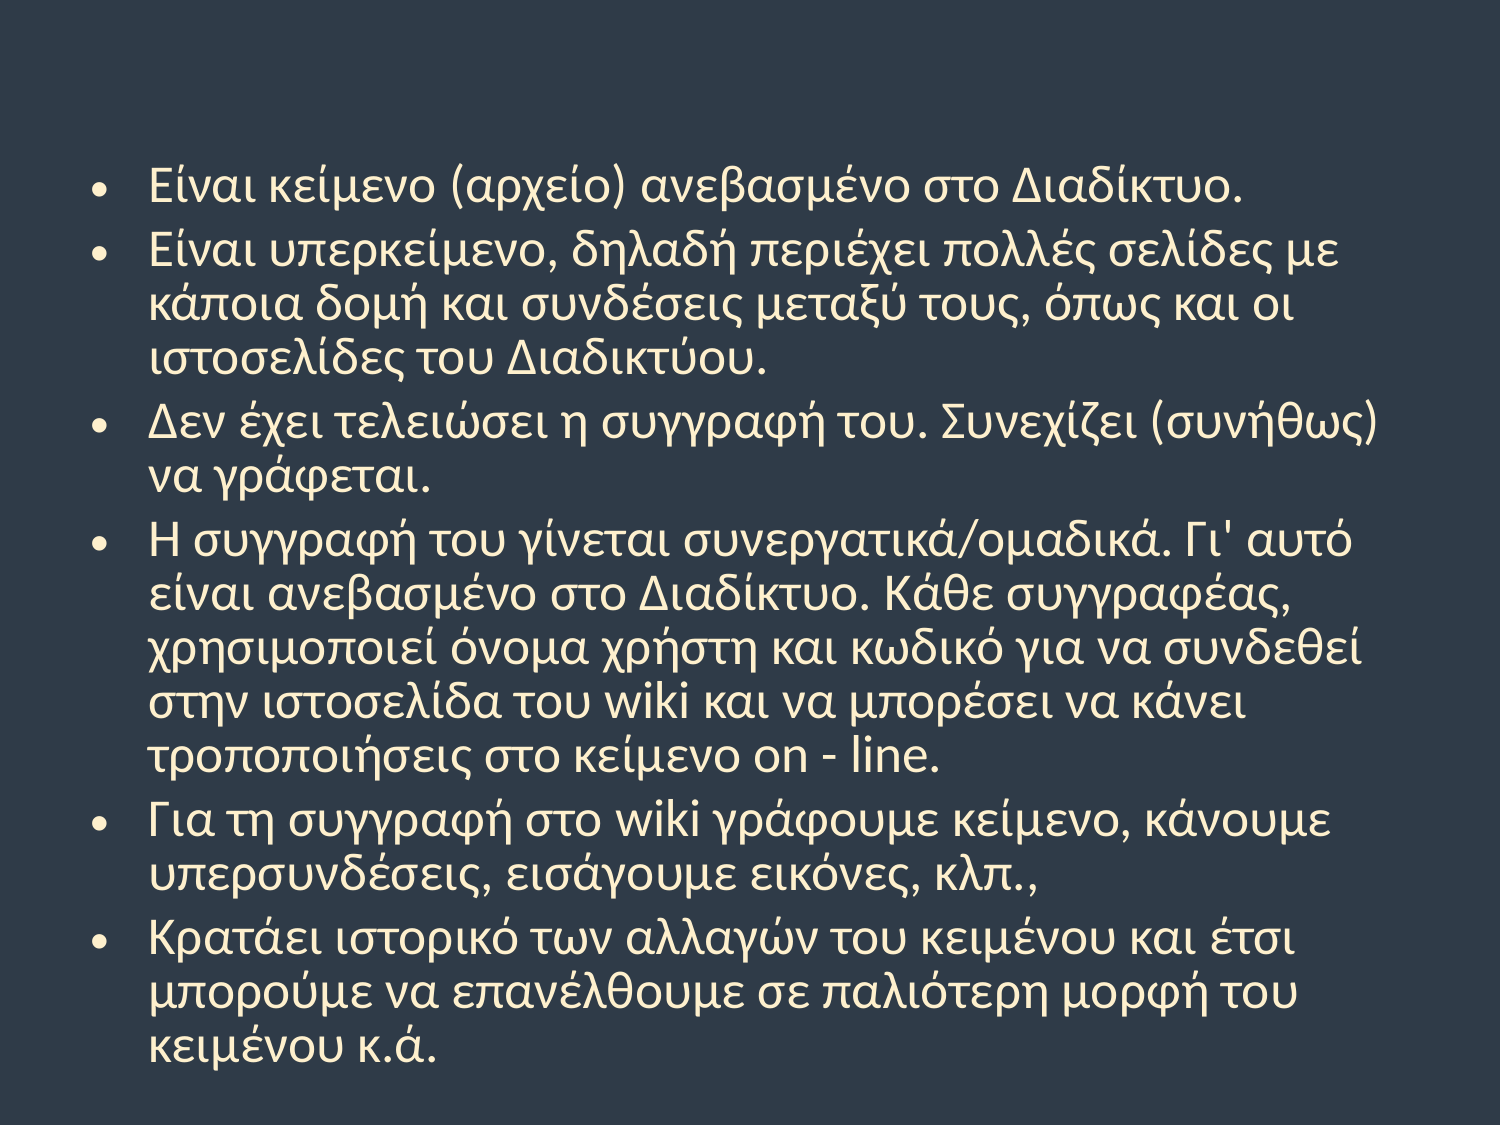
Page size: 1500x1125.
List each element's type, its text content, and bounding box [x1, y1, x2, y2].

list Είναι κείμενο (αρχείο) ανεβασμένο στο Διαδίκτυο. Είναι υπερκείμενο, δηλαδή περιέχει πολλές σελίδες με κάποια δομή και συνδέσεις μεταξύ τους, όπως και οι ιστοσελίδες του Διαδικτύου. Δεν έχει τελειώσει η συγγραφή του. Συνεχίζει (συνήθως) να γράφεται. Η συγγραφή του γίνεται συνεργατικά/ομαδικά. Γι' αυτό είναι ανεβασμένο στο Διαδίκτυο. Κάθε συγγραφέας, χρησιμοποιεί όνομα χρήστη και κωδικό για να συνδεθεί στην ιστοσελίδα του wiki και να μπορέσει να κάνει τροποποιήσεις στο κείμενο on - line. Για τη συγγραφή στο wiki γράφουμε κείμενο, κάνουμε υπερσυνδέσεις, εισάγουμε εικόνες, κλπ., Κρατάει ιστορικό των αλλαγών του κειμένου και έτσι μπορούμε να επανέλθουμε σε παλιότερη μορφή του κειμένου κ.ά. [75, 90, 1425, 1094]
